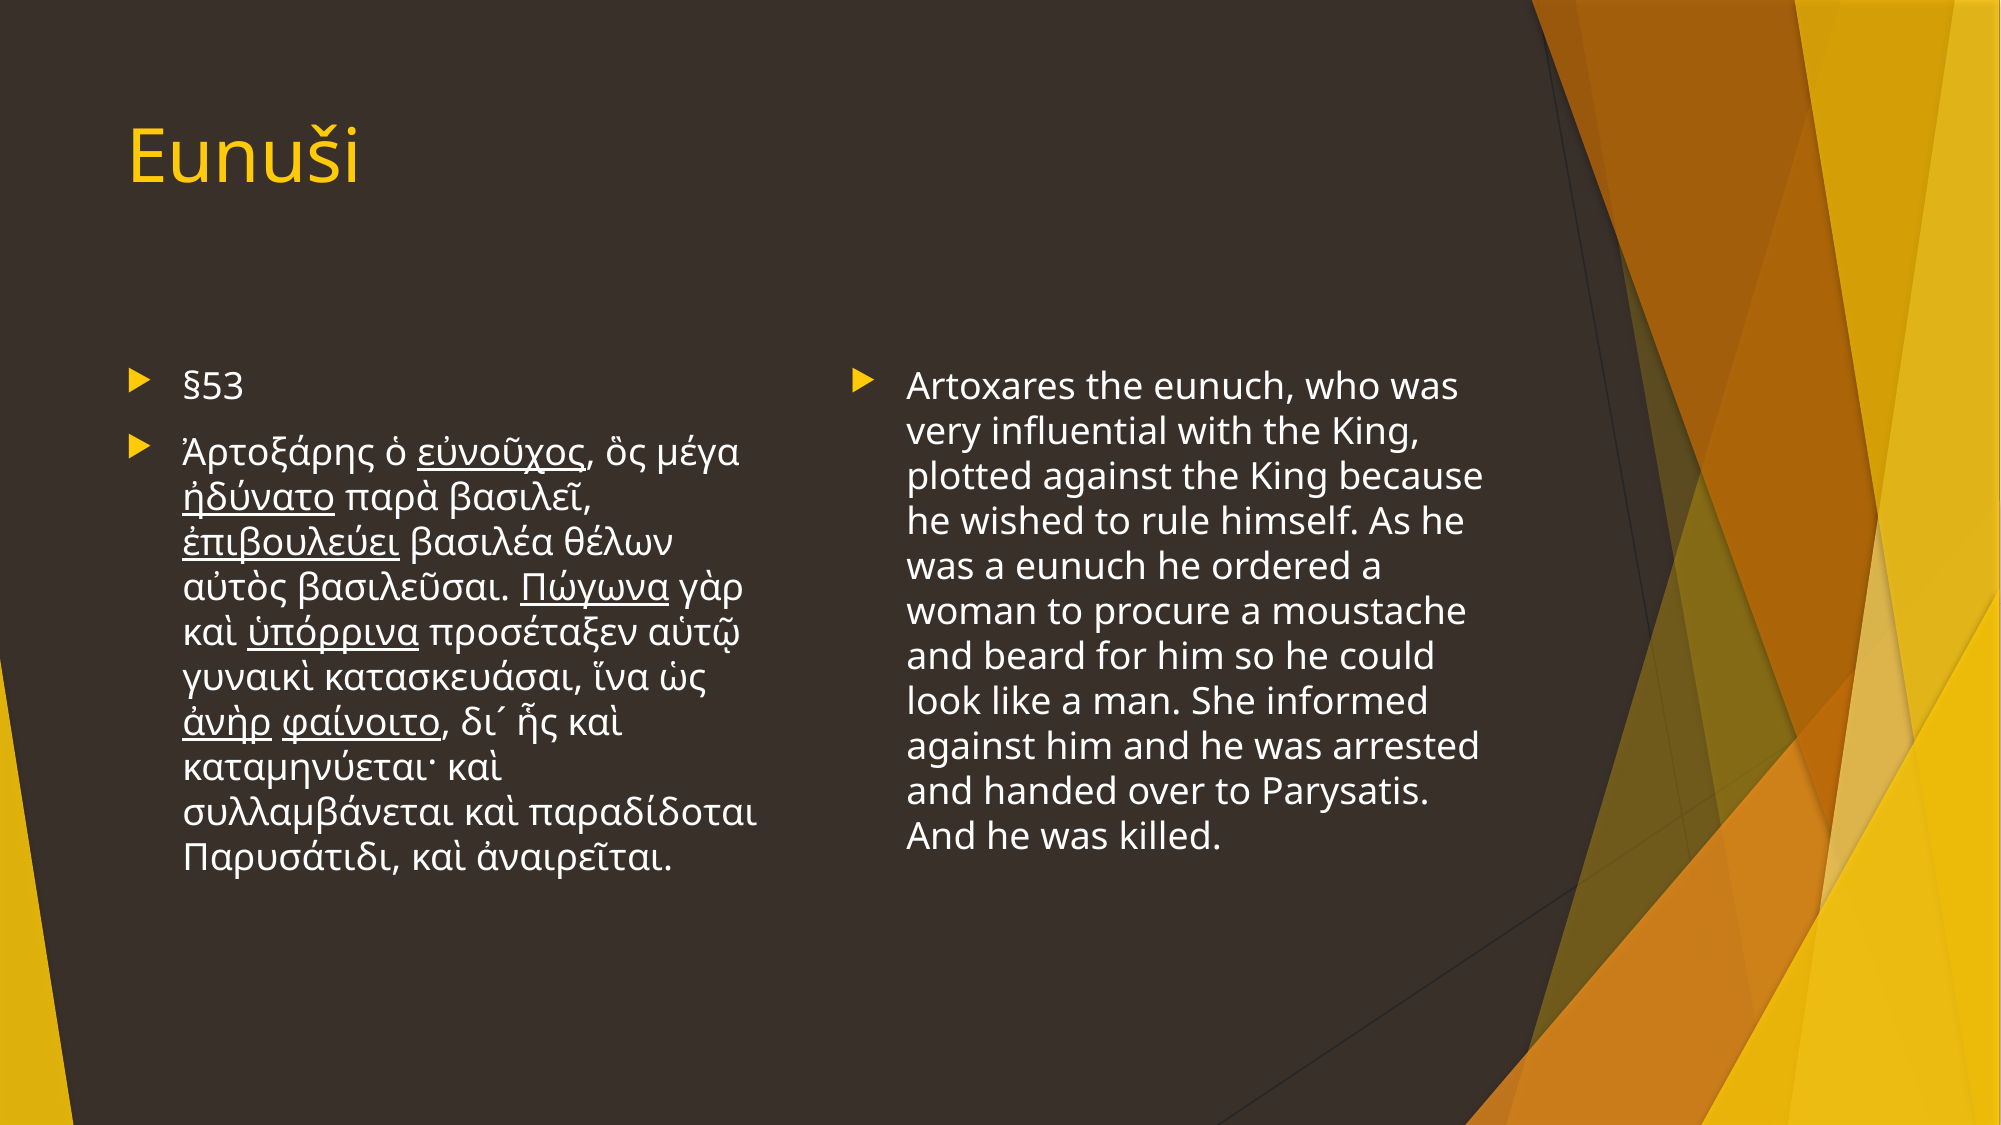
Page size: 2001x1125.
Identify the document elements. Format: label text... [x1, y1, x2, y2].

list Artoxares the eunuch, who was very influential with the King, plotted against the King because he wished to rule himself. As he was a eunuch he ordered a woman to procure a moustache and beard for him so he could look like a man. She informed against him and he was arrested and handed over to Parysatis. And he was killed. [834, 354, 1522, 992]
list §53 Ἀρτοξάρης ὁ εὐνοῦχος, ὃς μέγα ἠδύνατο παρὰ βασιλεῖ, ἐπιβουλεύει βασιλέα θέλων αὐτὸς βασιλεῦσαι. Πώγωνα γὰρ καὶ ὑπόρρινα προσέταξεν αὑτῷ γυναικὶ κατασκευάσαι, ἵνα ὡς ἀνὴρ φαίνοιτο, δι´ ἧς καὶ καταμηνύεται· καὶ συλλαμβάνεται καὶ παραδίδοται Παρυσάτιδι, καὶ ἀναιρεῖται. [111, 354, 798, 992]
title Eunuši [111, 99, 1522, 317]
